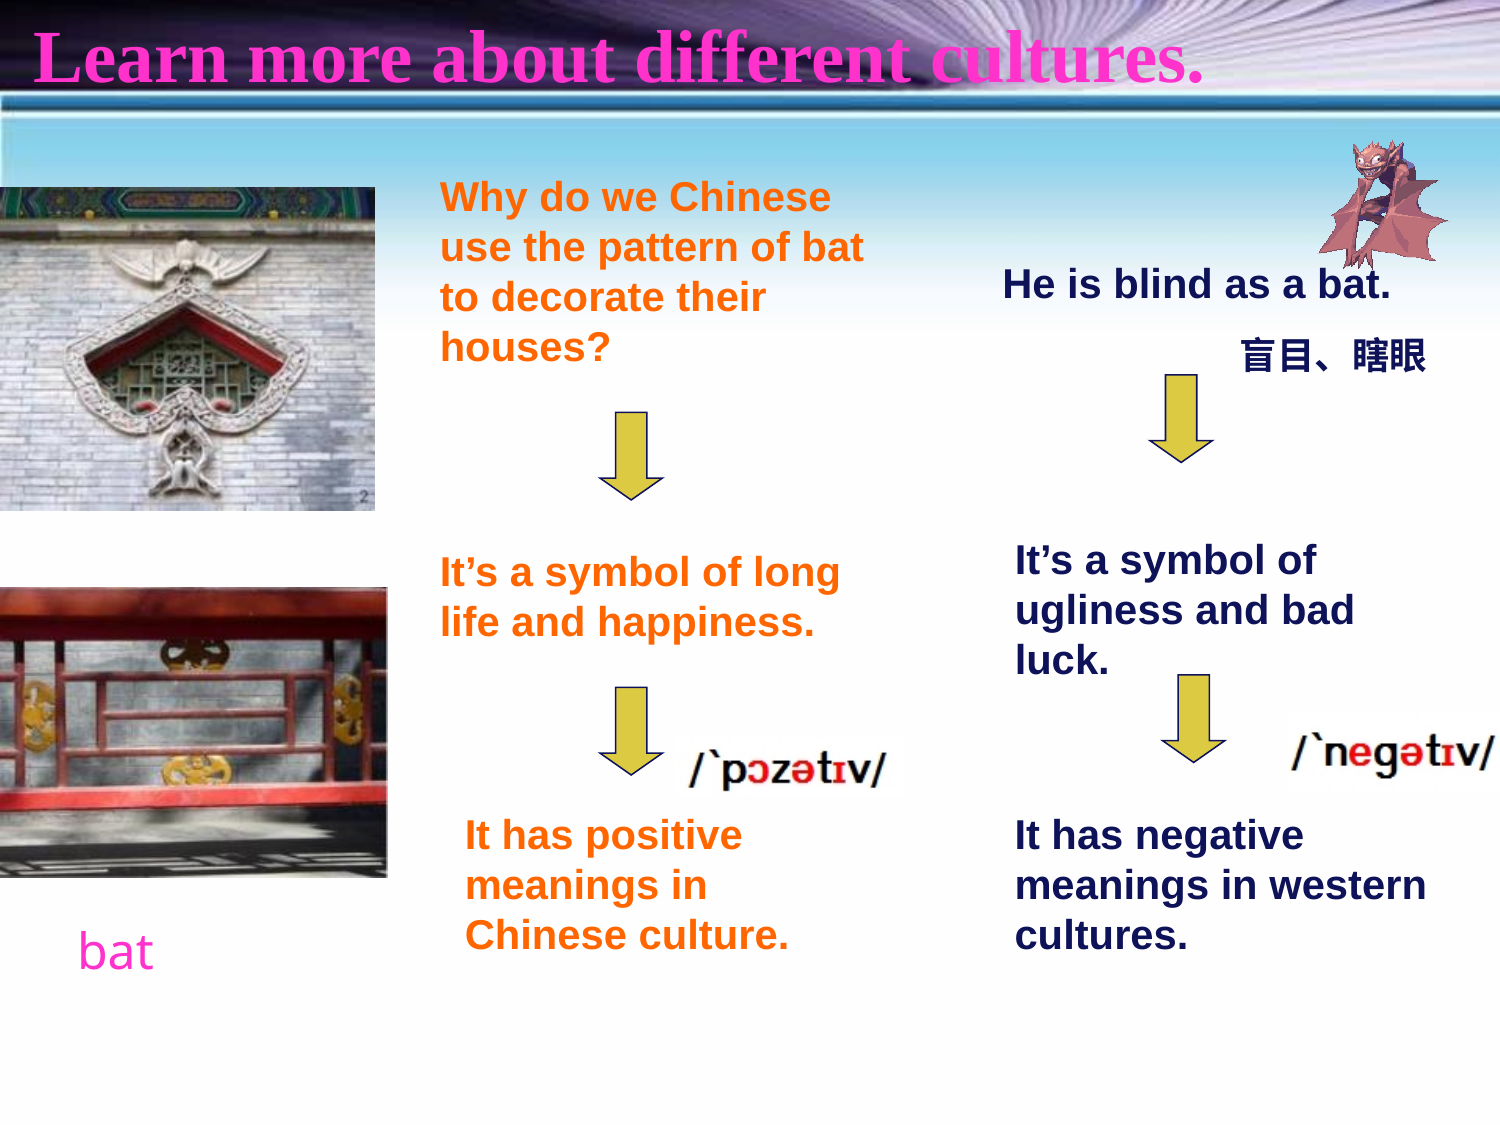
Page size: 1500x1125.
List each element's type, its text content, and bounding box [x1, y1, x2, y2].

text_box 盲目、瞎眼 [1224, 324, 1450, 385]
text_box [1162, 674, 1225, 763]
text_box Why do we Chinese use the pattern of bat to decorate their houses? [425, 162, 900, 378]
text_box It’s a symbol of ugliness and bad luck. [999, 525, 1475, 690]
text_box It’s a symbol of long life and happiness. [425, 537, 913, 653]
text_box It has positive meanings in Chinese culture. [450, 800, 875, 965]
text_box [599, 687, 663, 775]
text_box bat [62, 912, 225, 988]
text_box [599, 412, 663, 500]
text_box He is blind as a bat. [987, 249, 1450, 315]
text_box [1149, 374, 1213, 463]
text_box It has negative meanings in western cultures. [999, 800, 1500, 965]
picture [0, 0, 1500, 1125]
text_box Learn more about different cultures. [0, 0, 1325, 105]
